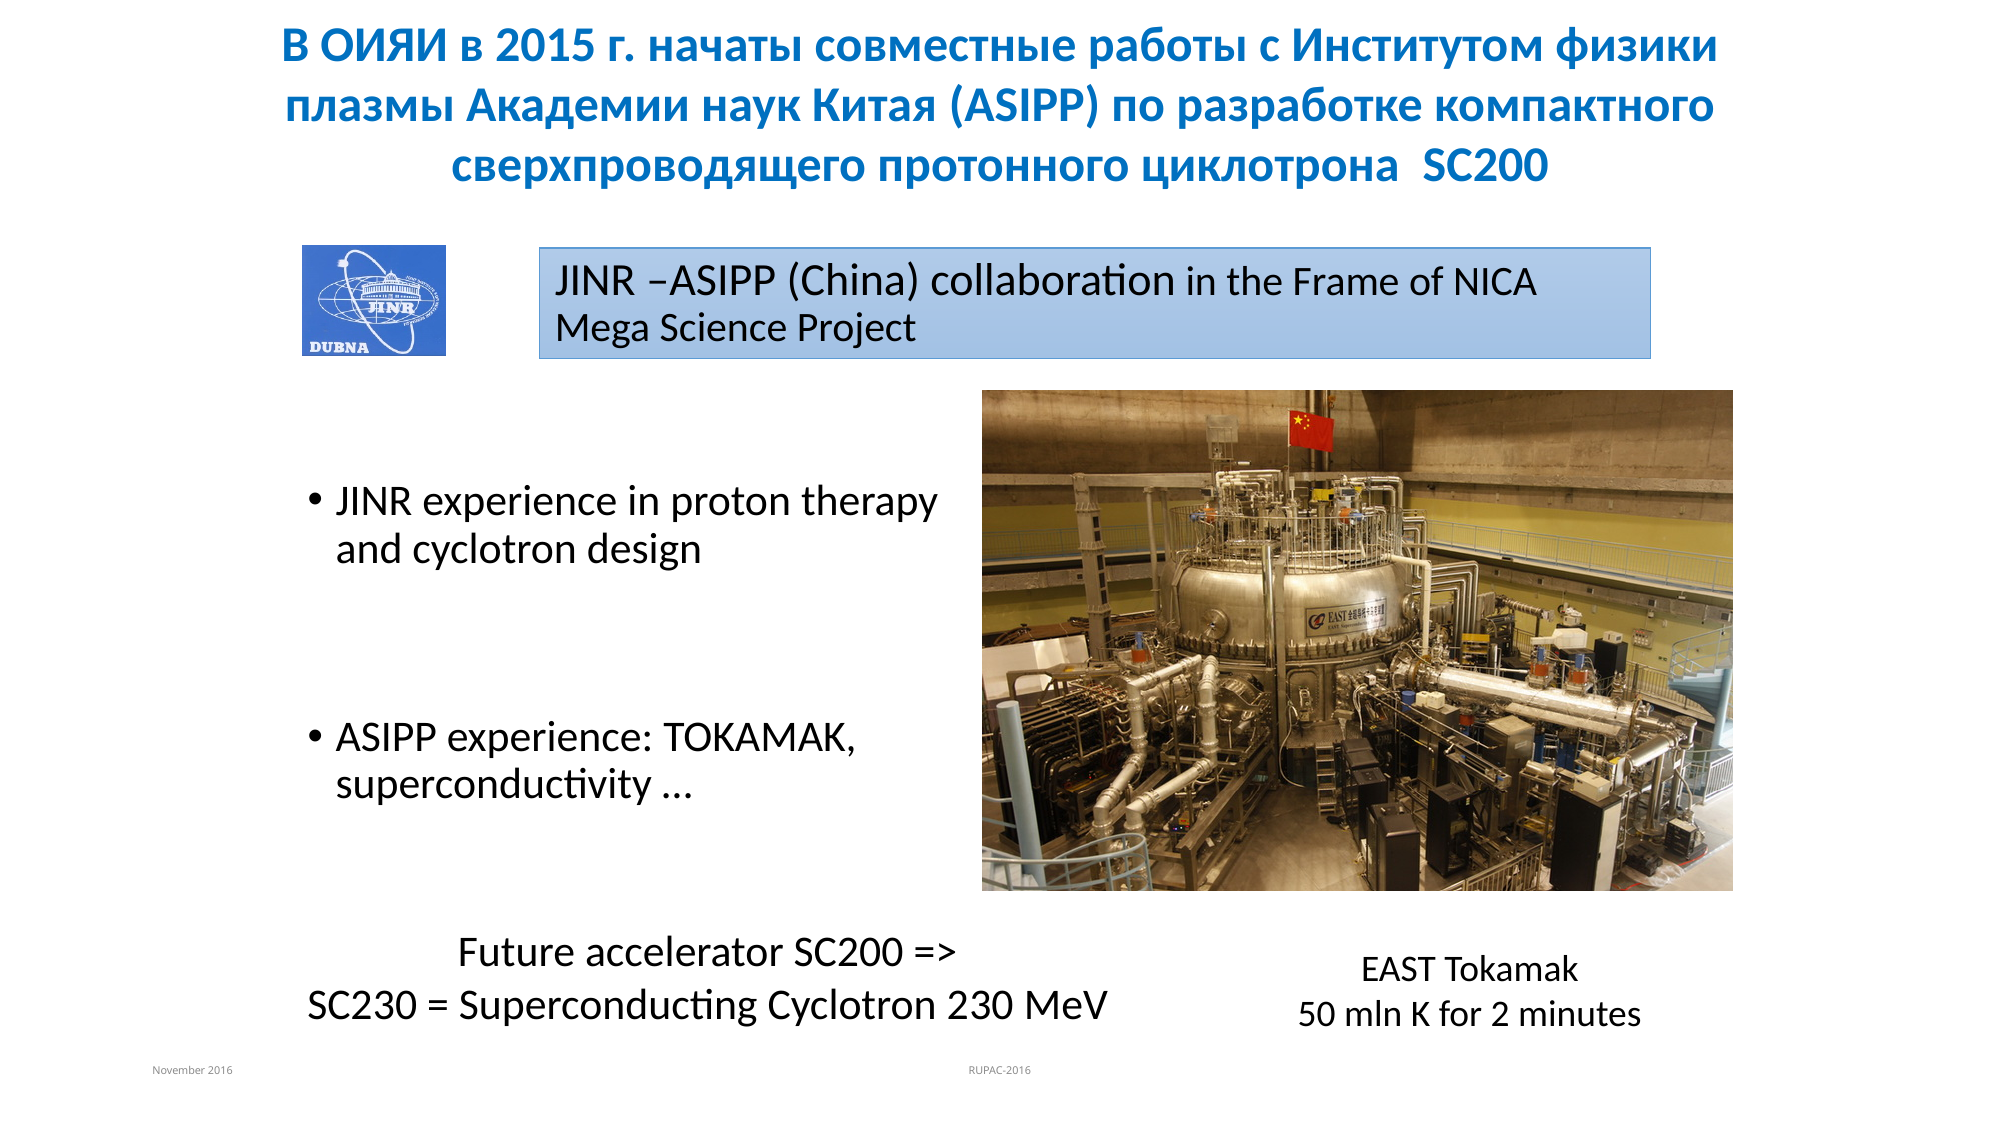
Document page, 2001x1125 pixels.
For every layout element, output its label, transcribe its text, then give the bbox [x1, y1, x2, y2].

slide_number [137, 1042, 588, 1103]
footer RUPAC-2016 [662, 1042, 1338, 1103]
text_box Future accelerator SC200 => SC230 = Superconducting Cyclotron 230 MeV [244, 915, 1171, 1036]
list JINR experience in proton therapy and cyclotron design ASIPP experience: TOKAMAK, superconductivity … [292, 470, 970, 829]
title JINR –ASIPP (China) collaboration in the Frame of NICA Mega Science Project [539, 247, 1651, 359]
text_box В ОИЯИ в 2015 г. начаты совместные работы с Институтом физики плазмы Академии наук Китая (ASIPP) по разработке компактного сверхпроводящего протонного циклотрона SC200 [257, 4, 1743, 199]
text_box EAST Tokamak 50 mln K for 2 minutes [1268, 936, 1671, 1042]
picture [982, 390, 1733, 891]
picture [302, 245, 446, 357]
